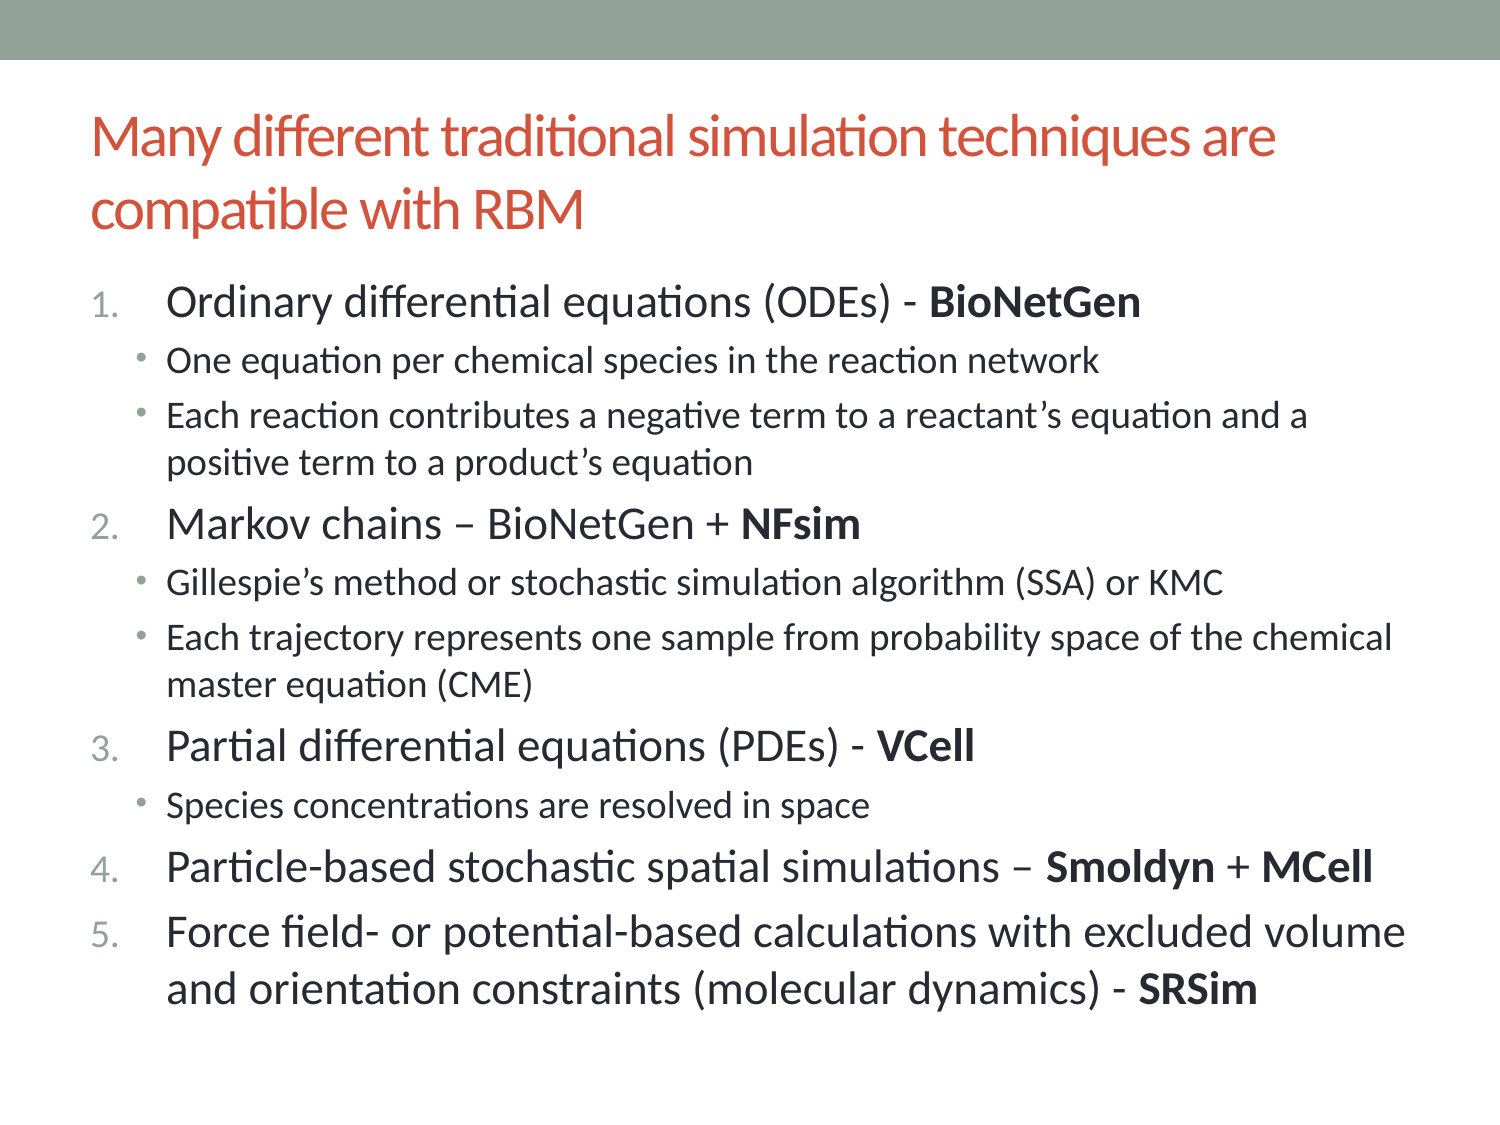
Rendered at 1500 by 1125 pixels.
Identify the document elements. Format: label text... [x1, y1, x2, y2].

list Ordinary differential equations (ODEs) - BioNetGen One equation per chemical species in the reaction network Each reaction contributes a negative term to a reactant’s equation and a positive term to a product’s equation Markov chains – BioNetGen + NFsim Gillespie’s method or stochastic simulation algorithm (SSA) or KMC Each trajectory represents one sample from probability space of the chemical master equation (CME) Partial differential equations (PDEs) - VCell Species concentrations are resolved in space Particle-based stochastic spatial simulations – Smoldyn + MCell Force field- or potential-based calculations with excluded volume and orientation constraints (molecular dynamics) - SRSim [75, 262, 1425, 1063]
title Many different traditional simulation techniques are compatible with RBM [75, 87, 1425, 250]
